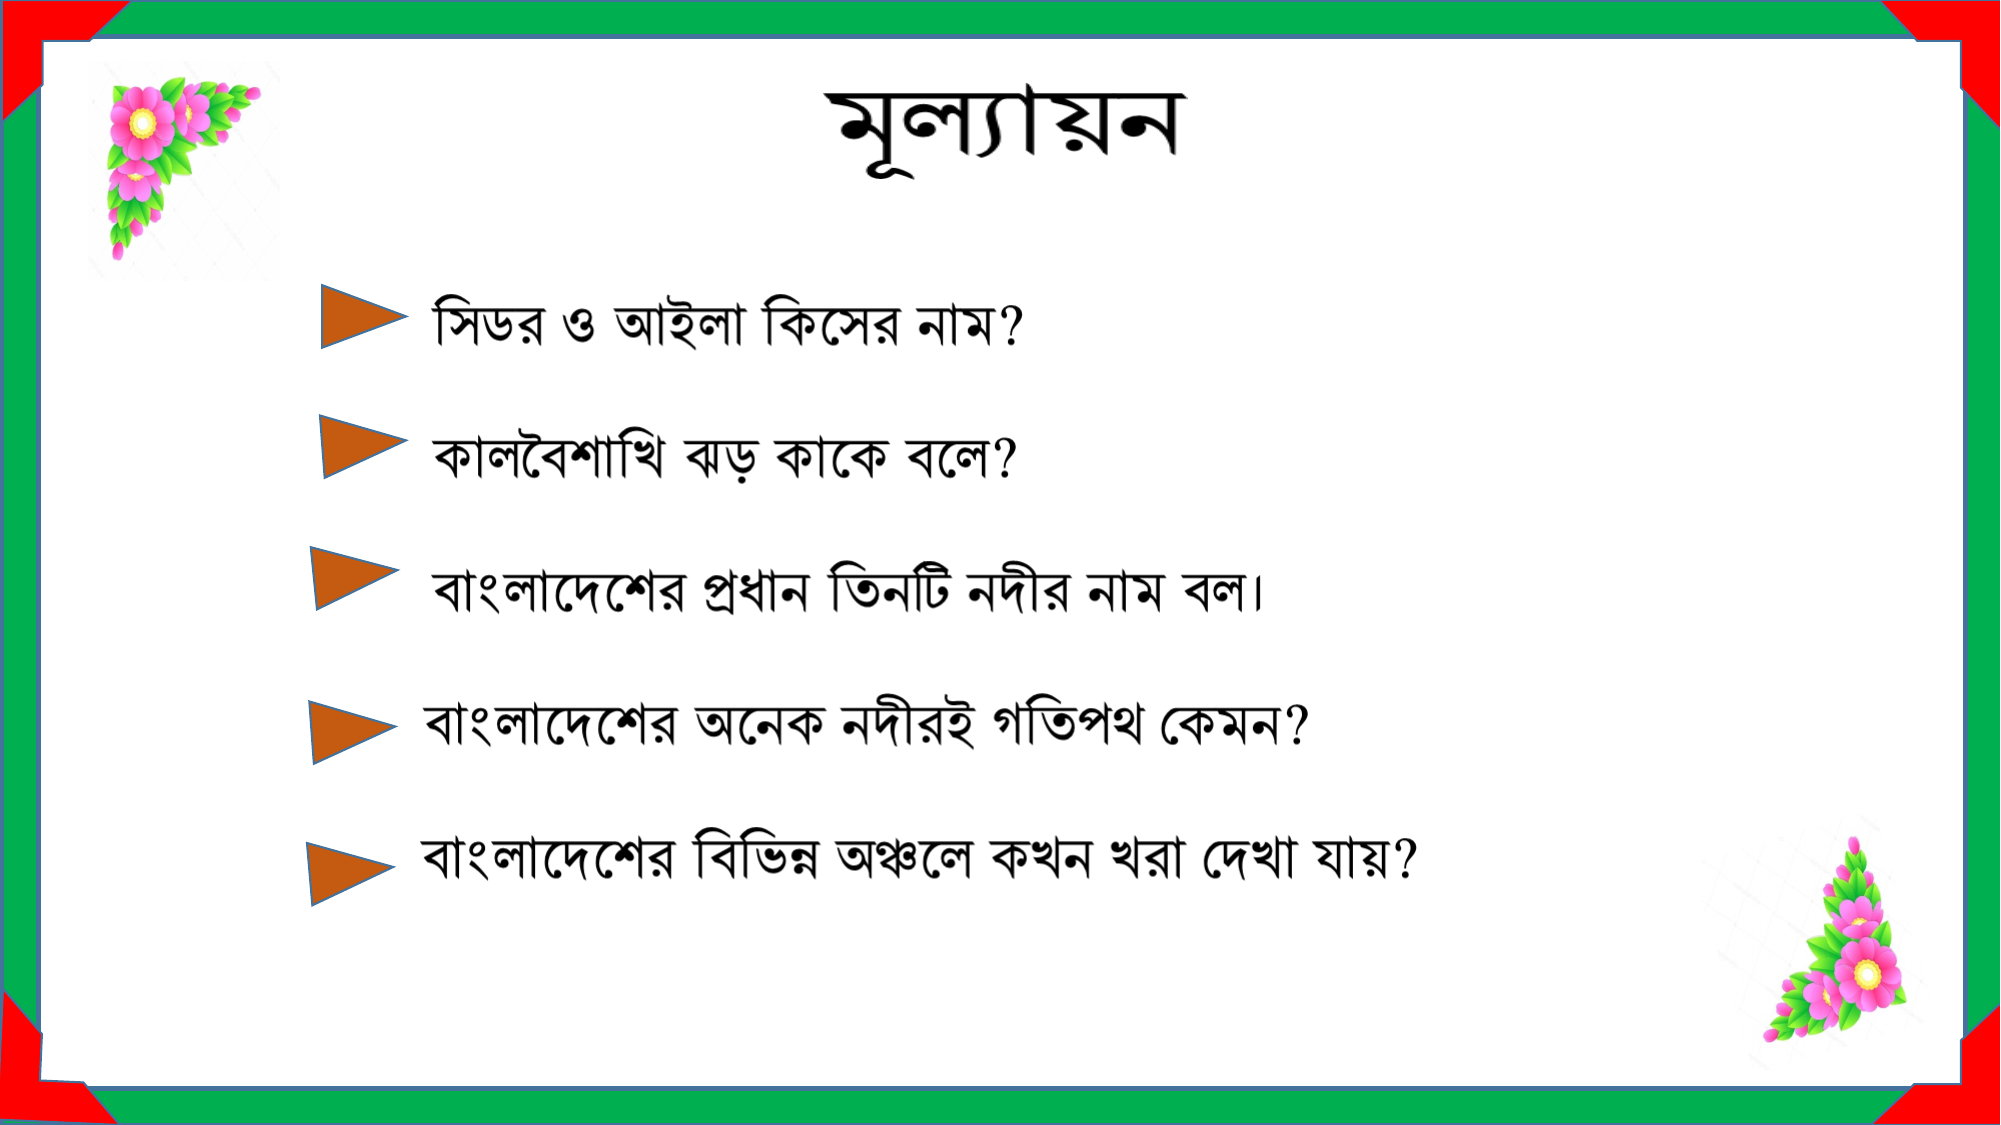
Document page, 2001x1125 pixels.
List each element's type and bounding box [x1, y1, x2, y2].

text_box [0, 0, 2000, 1125]
